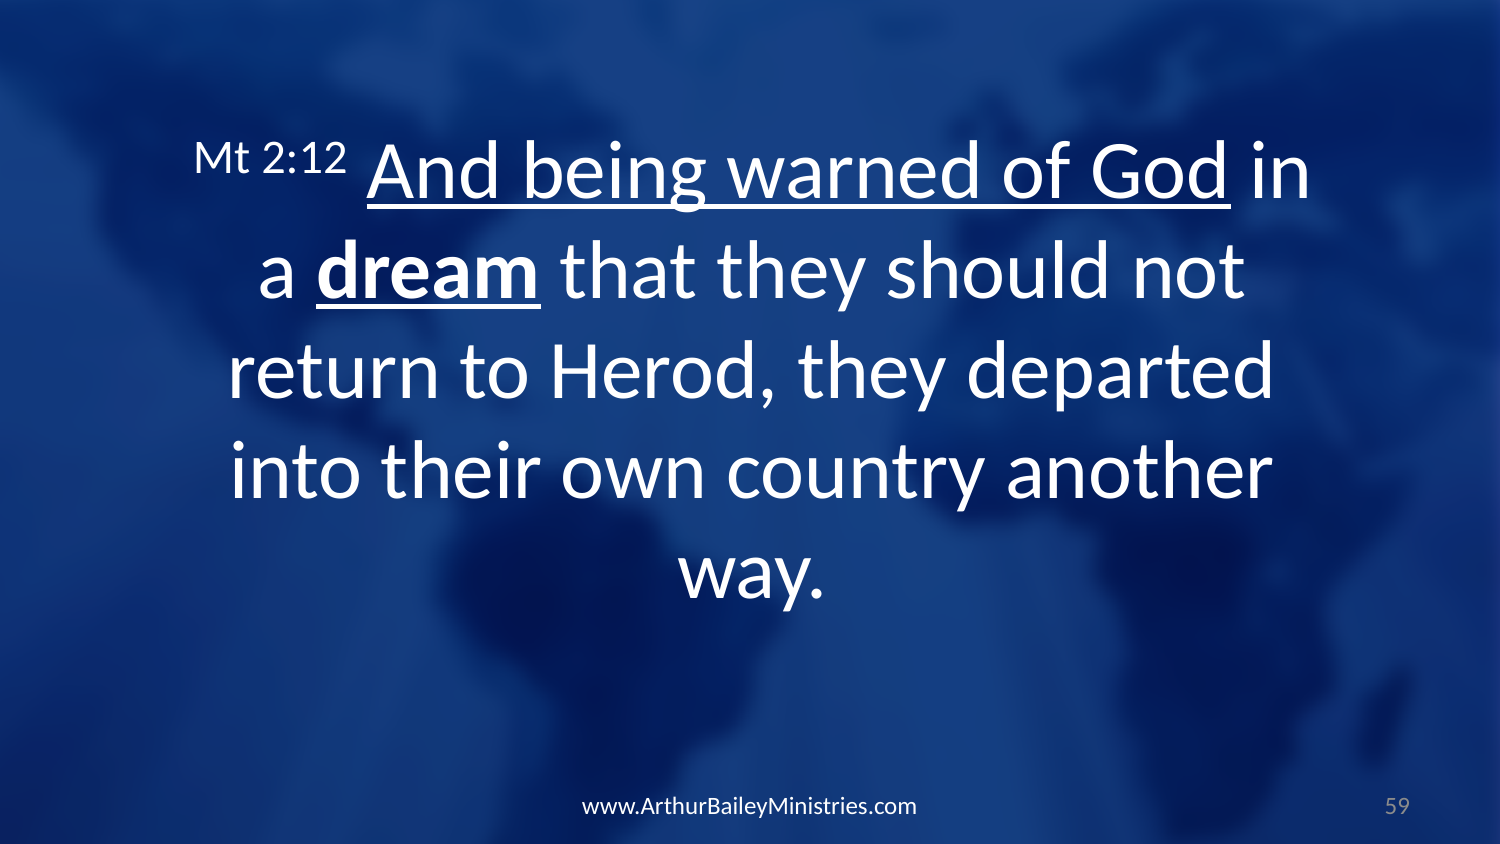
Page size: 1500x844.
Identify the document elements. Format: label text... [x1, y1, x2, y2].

picture [0, 0, 1500, 844]
list Mt 2:12 And being warned of God in a dream that they should not return to Herod, they departed into their own country another way. [151, 107, 1355, 741]
footer www.ArthurBaileyMinistries.com [512, 782, 988, 827]
slide_number 59 [1074, 782, 1425, 827]
